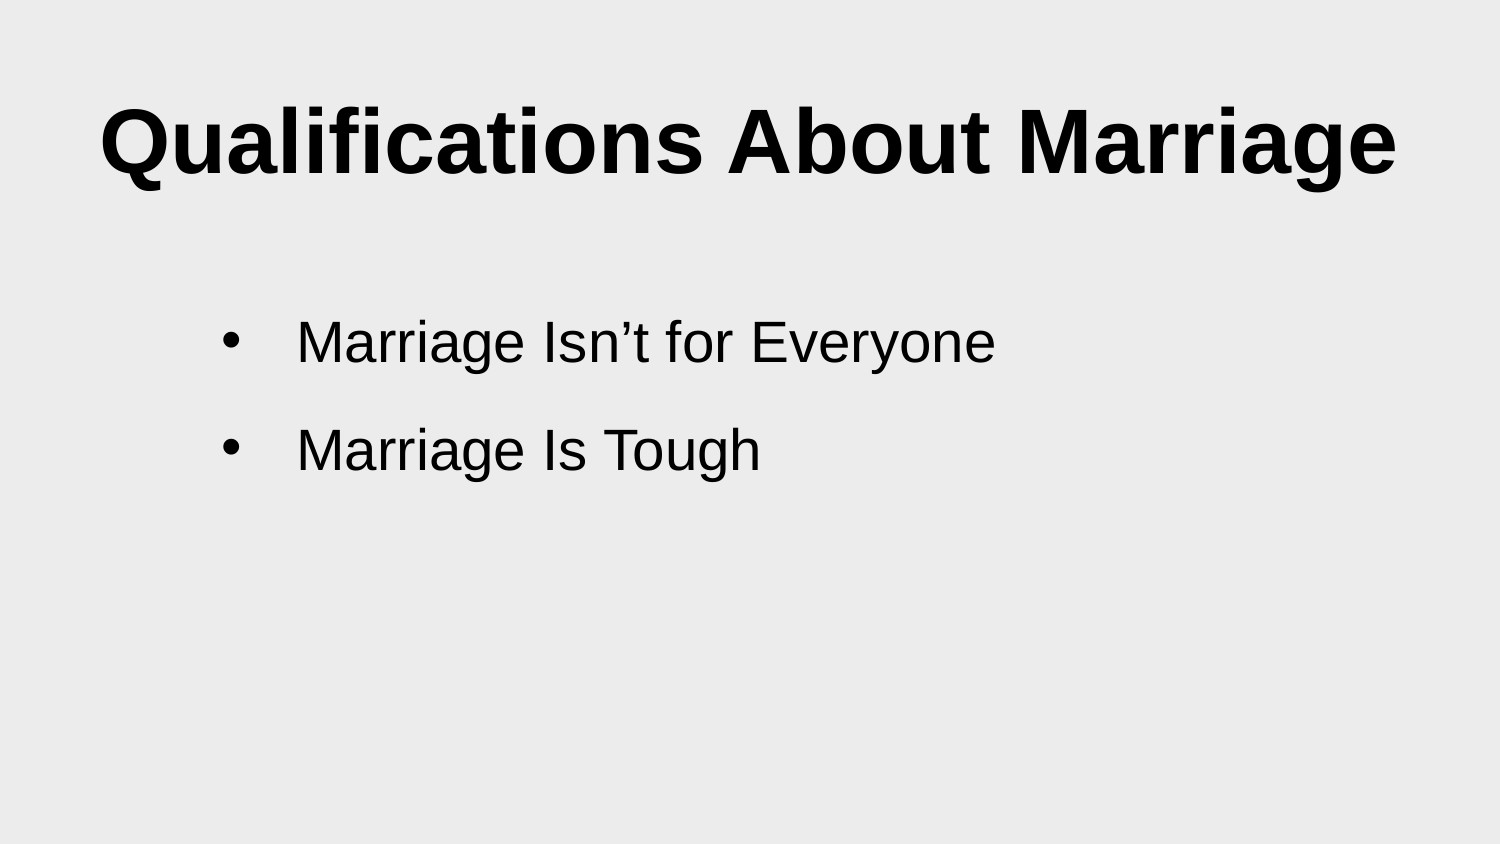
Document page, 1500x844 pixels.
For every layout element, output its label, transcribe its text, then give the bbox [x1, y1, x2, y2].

title Qualifications About Marriage [75, 59, 1425, 235]
list Marriage Isn’t for Everyone Marriage Is Tough [206, 296, 1294, 792]
